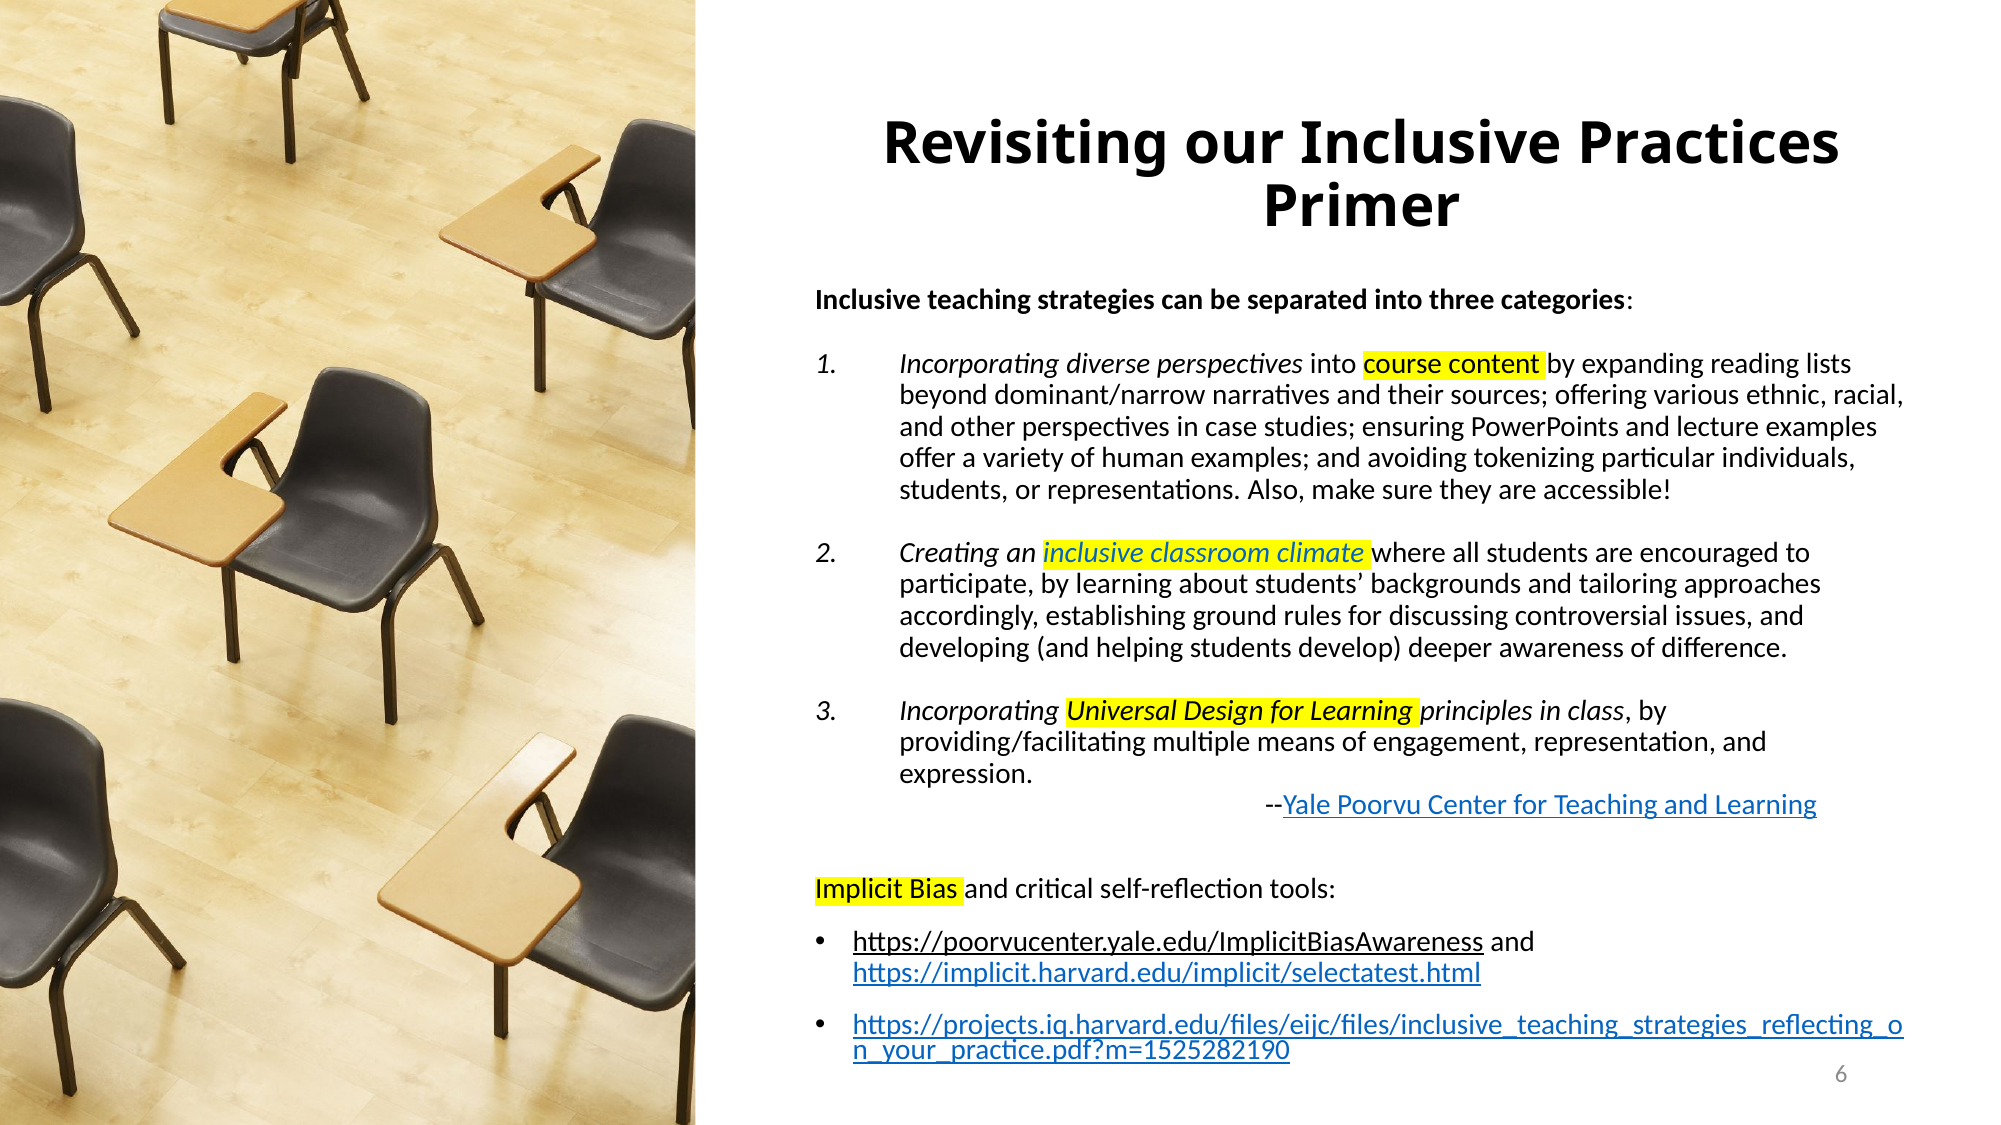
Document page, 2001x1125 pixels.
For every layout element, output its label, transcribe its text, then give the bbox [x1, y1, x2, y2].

slide_number 6 [1635, 1042, 1863, 1103]
title Revisiting our Inclusive Practices Primer [800, 90, 1923, 229]
picture [0, 0, 696, 1125]
list Inclusive teaching strategies can be separated into three categories: Incorporating diverse perspectives into course content by expanding reading lists beyond dominant/narrow narratives and their sources; offering various ethnic, racial, and other perspectives in case studies; ensuring PowerPoints and lecture examples offer a variety of human examples; and avoiding tokenizing particular individuals, students, or representations. Also, make sure they are accessible! Creating an inclusive classroom climate where all students are encouraged to participate, by learning about students’ backgrounds and tailoring approaches accordingly, establishing ground rules for discussing controversial issues, and developing (and helping students develop) deeper awareness of difference. Incorporating Universal Design for Learning principles in class, by providing/facilitating multiple means of engagement, representation, and expression. --Yale Poorvu Center for Teaching and Learning Implicit Bias and critical self-reflection tools: https://poorvucenter.yale.edu/ImplicitBiasAwareness and https://implicit.harvard.edu/implicit/selectatest.html https://projects.iq.harvard.edu/files/eijc/files/inclusive_teaching_strategies_reflecting_on_your_practice.pdf?m=1525282190 [800, 229, 1923, 1097]
